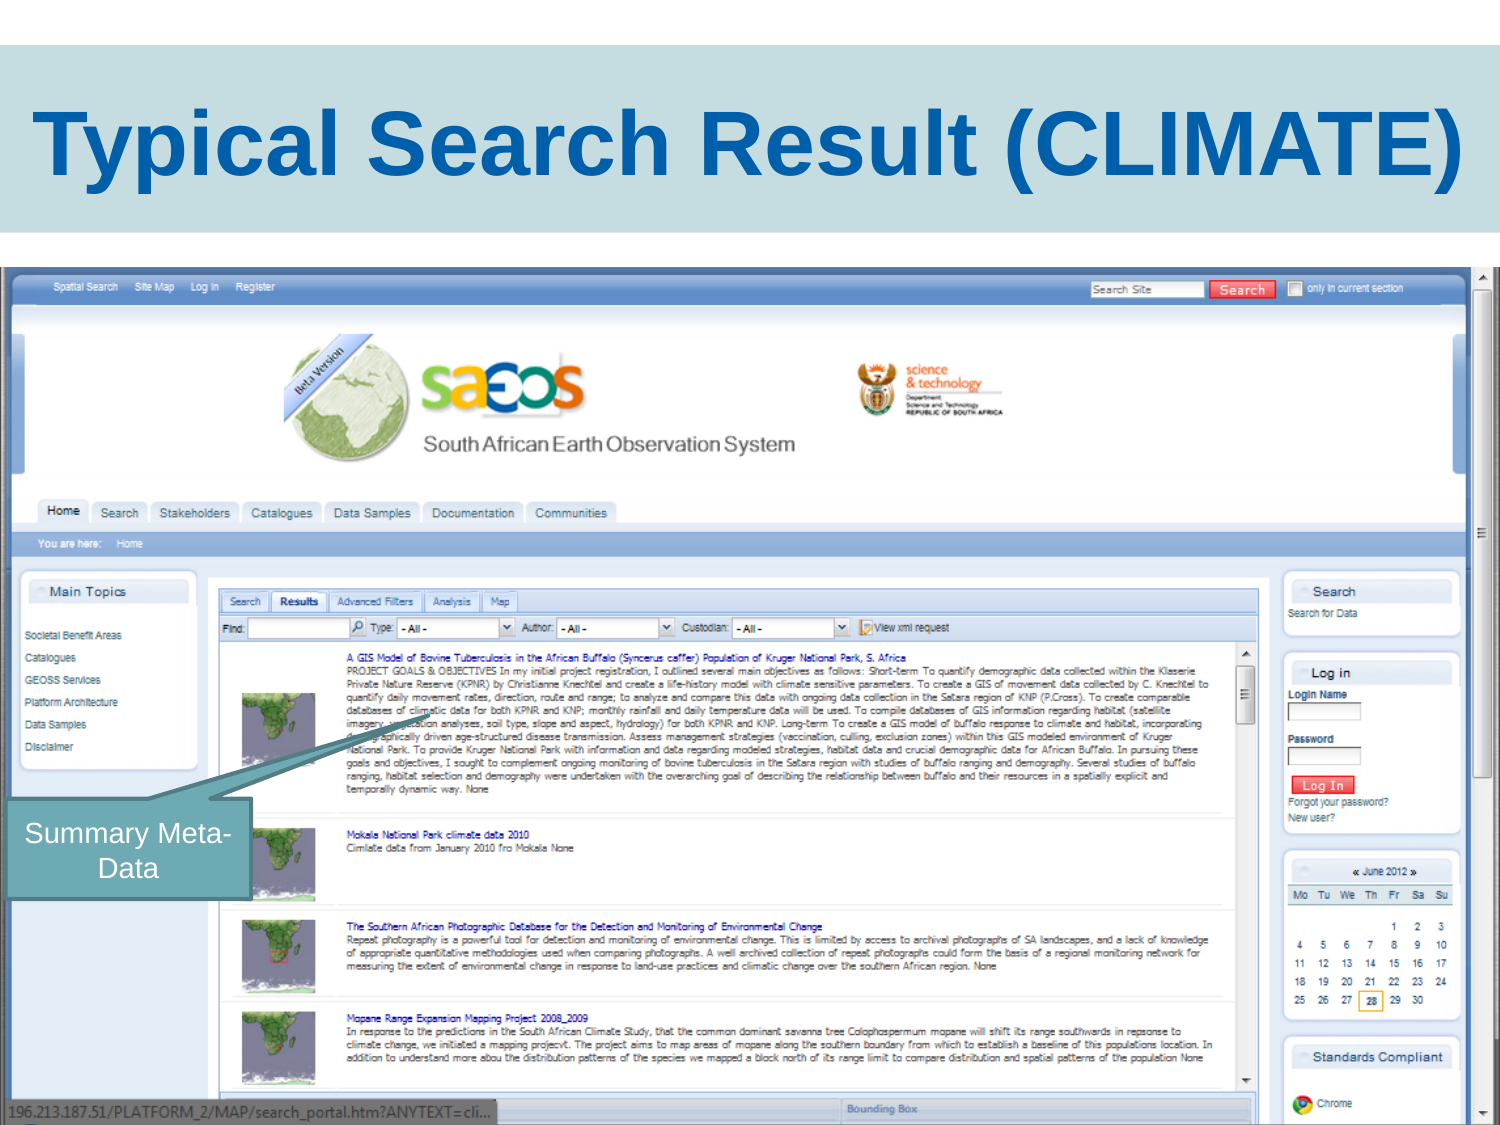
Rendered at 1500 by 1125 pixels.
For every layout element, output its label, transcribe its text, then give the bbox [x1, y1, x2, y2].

picture [0, 266, 1500, 1125]
title Typical Search Result (CLIMATE) [0, 45, 1500, 233]
